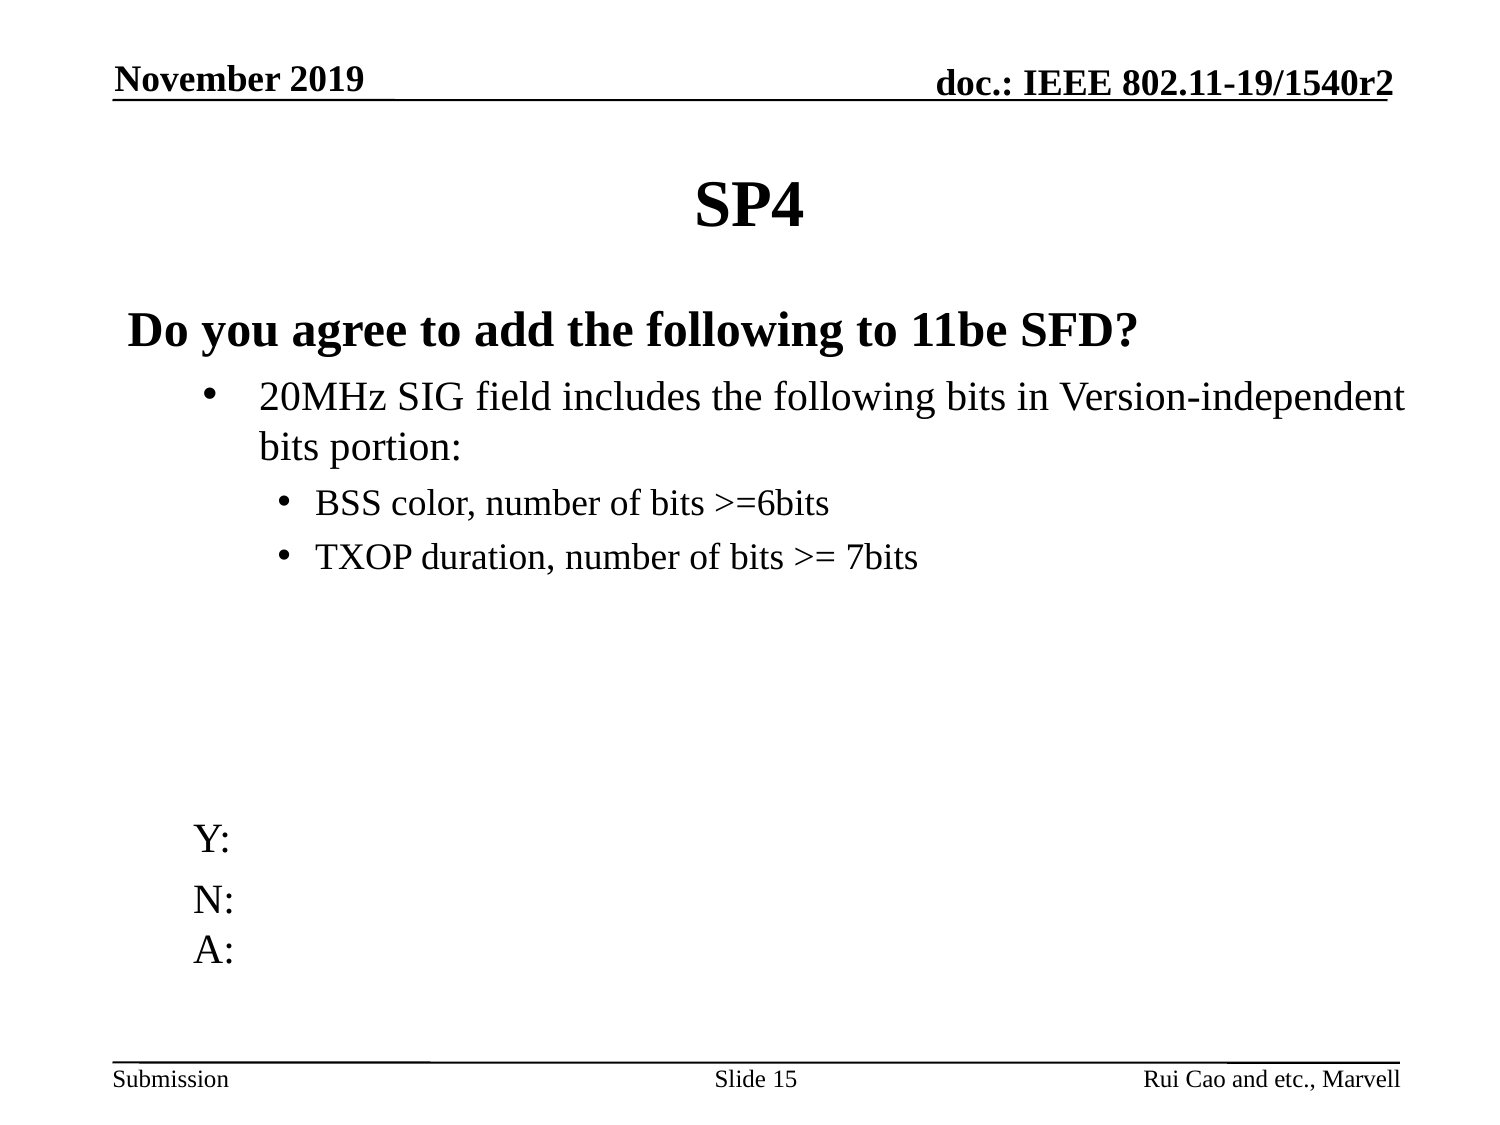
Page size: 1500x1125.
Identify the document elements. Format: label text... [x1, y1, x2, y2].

list Do you agree to add the following to 11be SFD? 20MHz SIG field includes the following bits in Version-independent bits portion: BSS color, number of bits >=6bits TXOP duration, number of bits >= 7bits Y: N: A: [112, 288, 1438, 872]
slide_number Slide 15 [712, 1061, 800, 1123]
footer Rui Cao and etc., Marvell [878, 1061, 1402, 1093]
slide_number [114, 54, 423, 100]
title SP4 [112, 112, 1388, 288]
